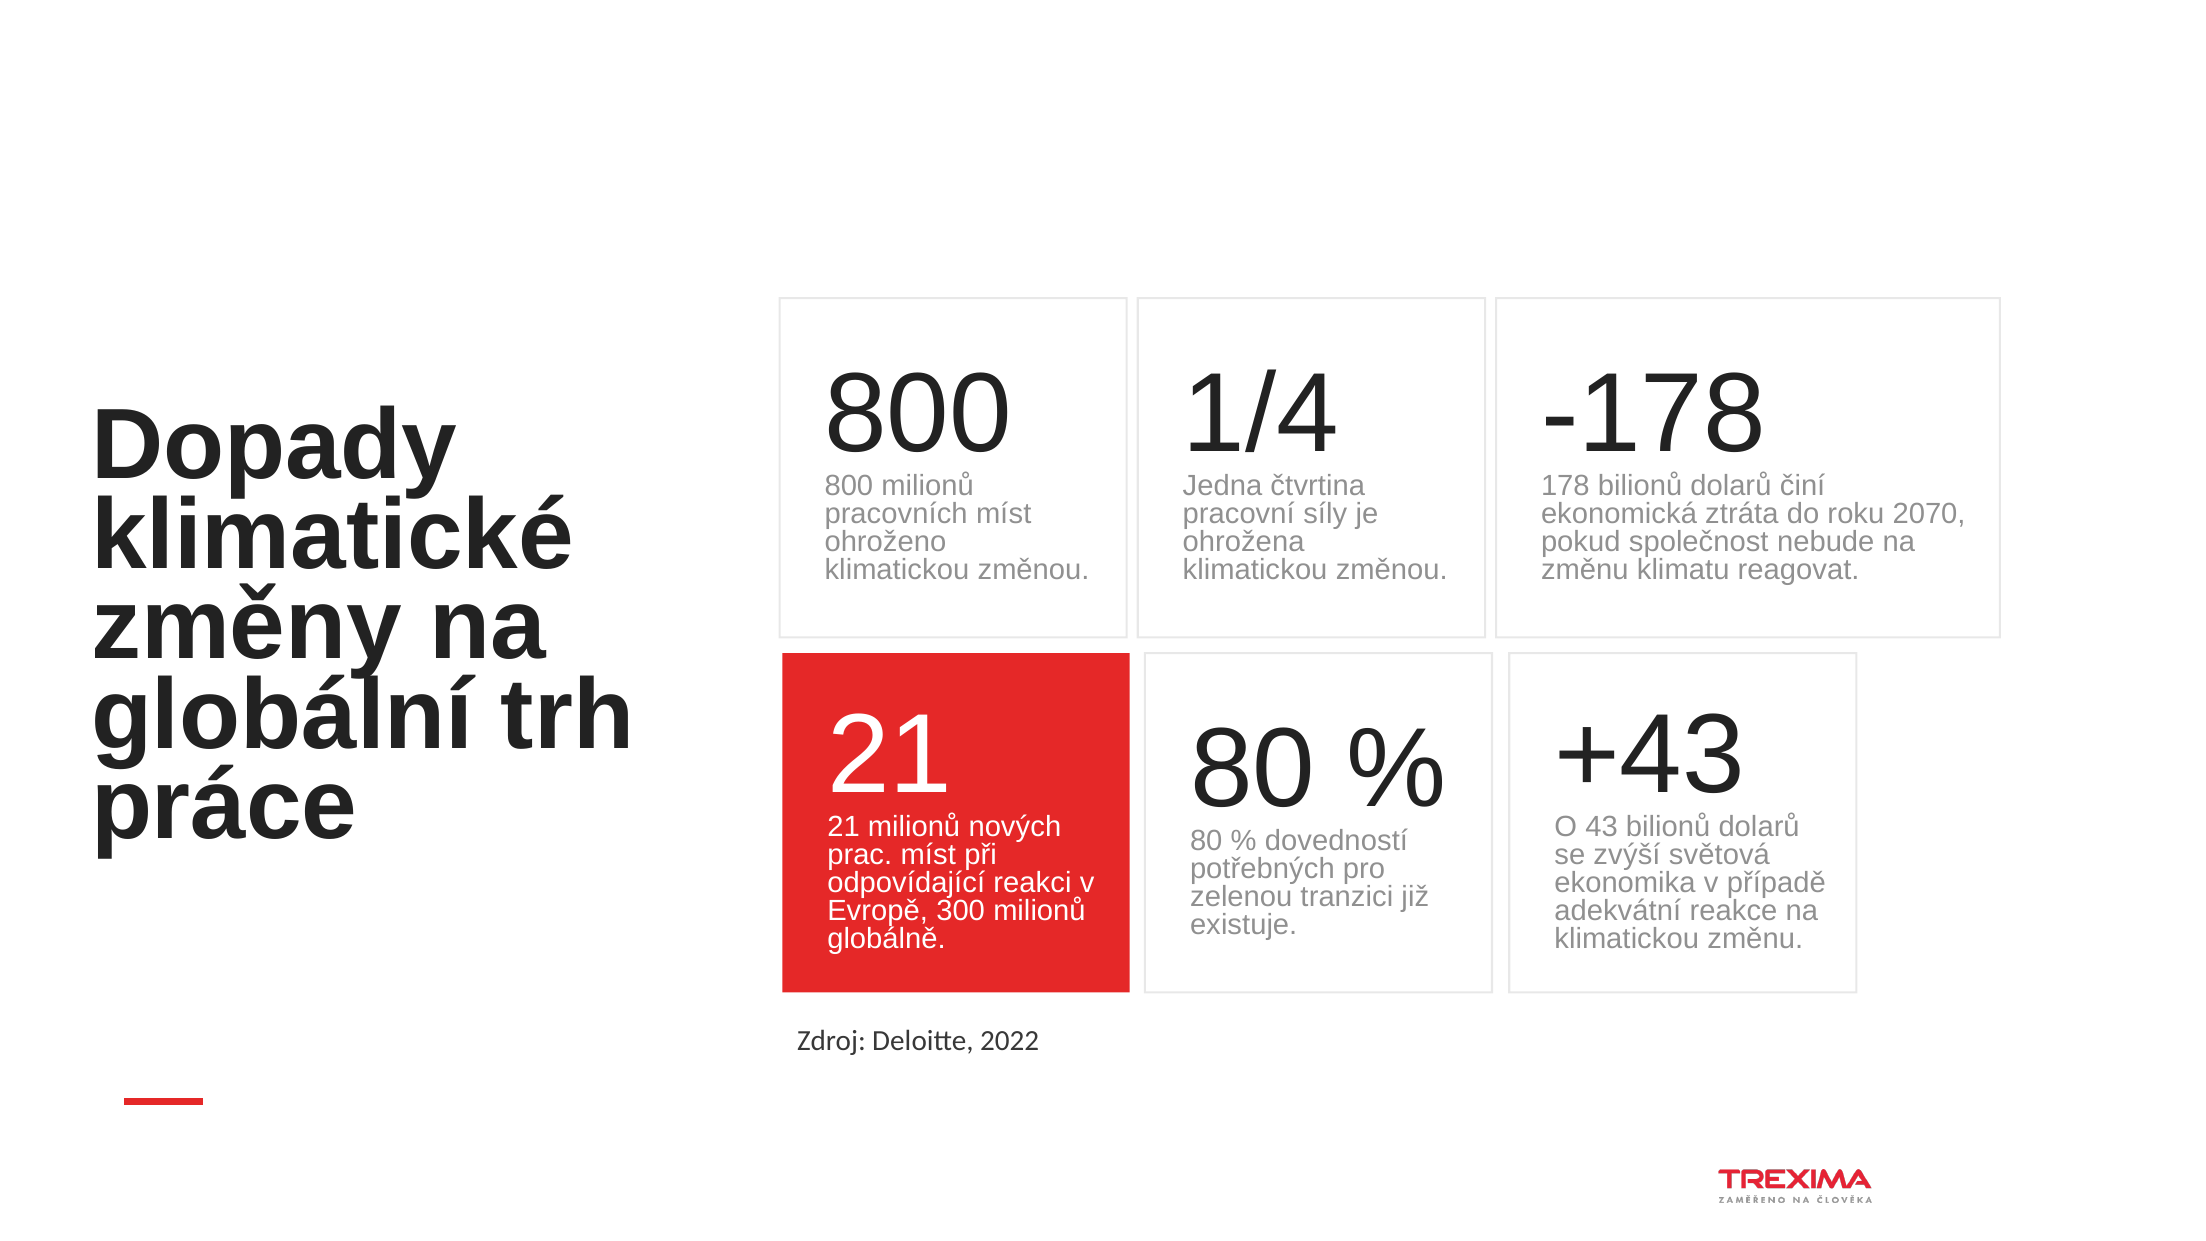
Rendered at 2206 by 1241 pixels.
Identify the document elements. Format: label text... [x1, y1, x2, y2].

text_box 21 21 milionů nových prac. míst při odpovídající reakci v Evropě, 300 milionů globálně. [781, 652, 1131, 993]
picture [1718, 1169, 1872, 1203]
text_box Zdroj: Deloitte, 2022 [782, 1013, 1332, 1064]
text_box 80 % 80 % dovedností potřebných pro zelenou tranzici již existuje. [1144, 652, 1493, 993]
title Dopady klimatické změny na globální trh práce [76, 399, 677, 792]
text_box 1/4 Jedna čtvrtina pracovní síly je ohrožena klimatickou změnou. [1137, 297, 1486, 638]
text_box +43 O 43 bilionů dolarů se zvýší světová ekonomika v případě adekvátní reakce na klimatickou změnu. [1508, 652, 1857, 993]
text_box 800 800 milionů pracovních míst ohroženo klimatickou změnou. [779, 297, 1128, 638]
text_box -178 178 bilionů dolarů činí ekonomická ztráta do roku 2070, pokud společnost nebude na změnu klimatu reagovat. [1495, 297, 2001, 638]
